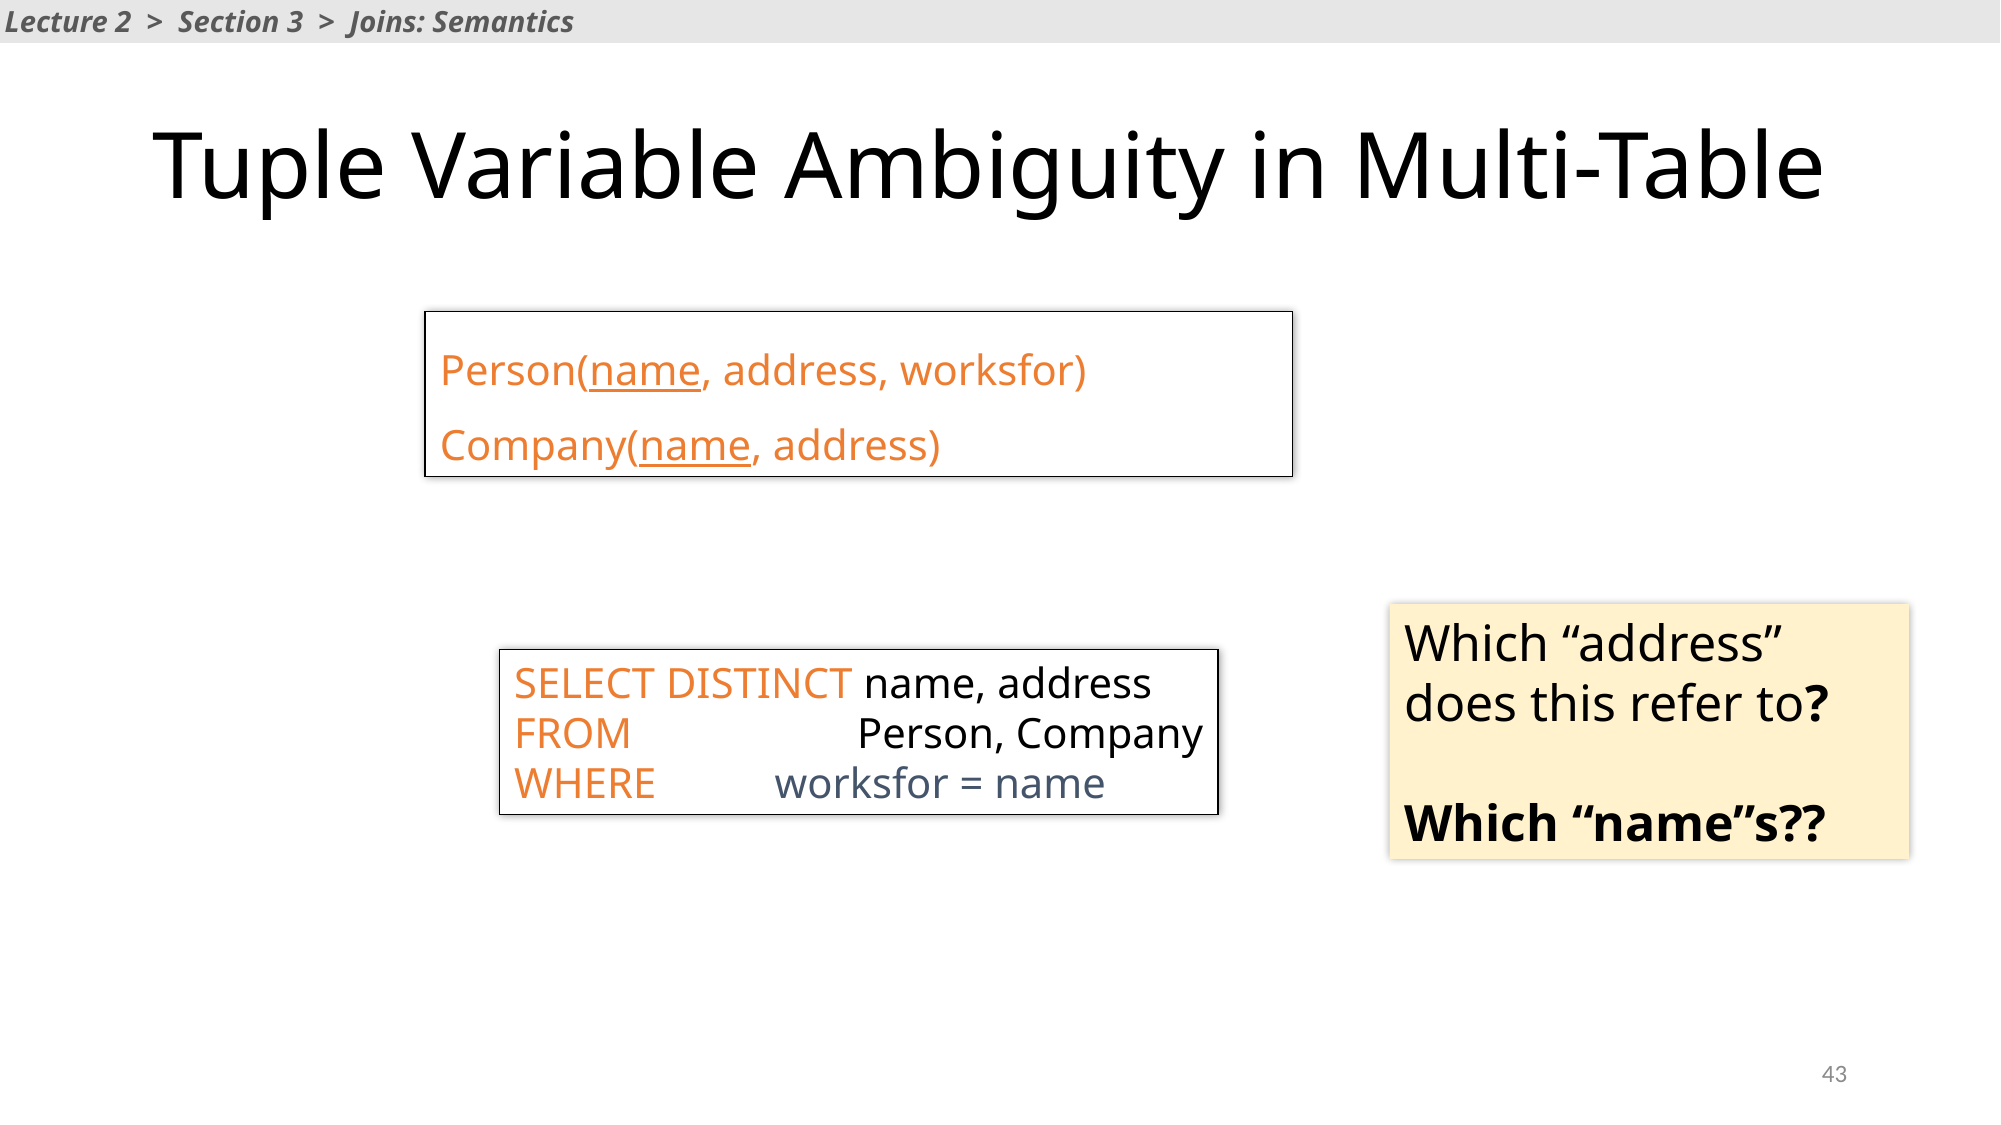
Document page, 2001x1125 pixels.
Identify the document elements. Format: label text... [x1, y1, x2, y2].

text_box SELECT DISTINCT name, address FROM Person, Company WHERE worksfor = name [499, 649, 1219, 815]
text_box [0, 0, 2000, 47]
title Tuple Variable Ambiguity in Multi-Table [137, 59, 1863, 278]
text_box Person(name, address, worksfor) Company(name, address) [425, 311, 1293, 477]
slide_number 43 [1412, 1042, 1863, 1103]
text_box Which “address” does this refer to? Which “name”s?? [1389, 604, 1910, 859]
